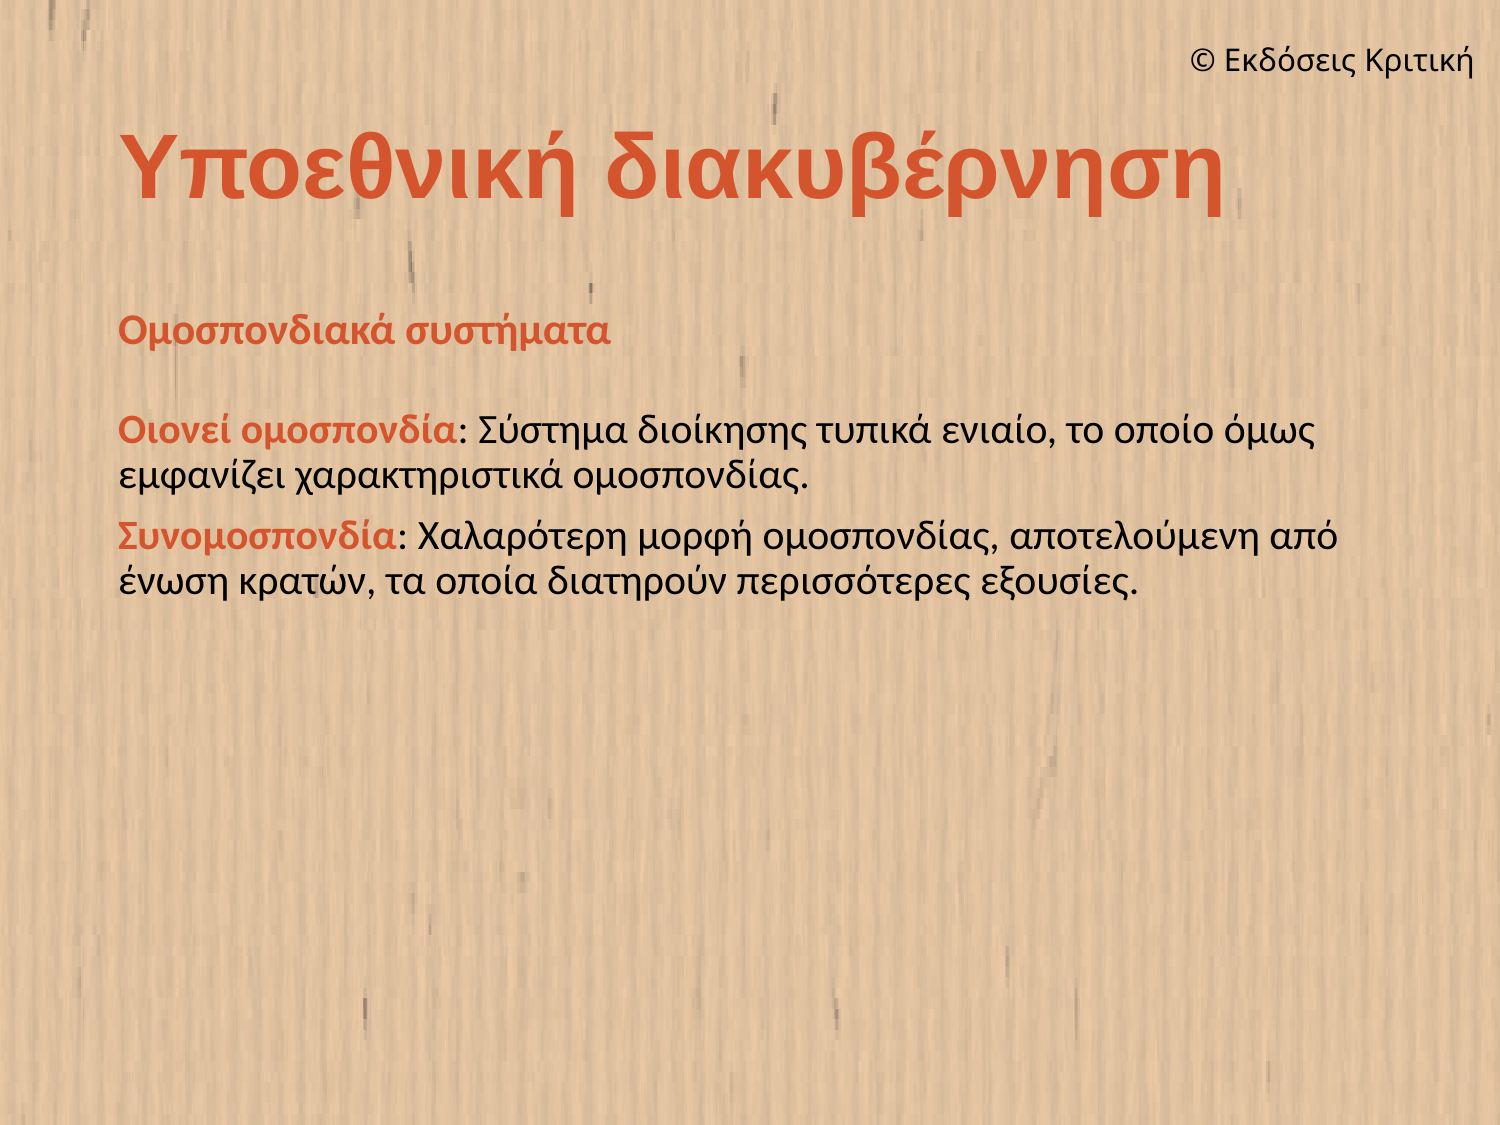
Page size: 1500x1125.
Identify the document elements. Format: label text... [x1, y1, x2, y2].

title Υποεθνική διακυβέρνηση [103, 59, 1397, 278]
list Ομοσπονδιακά συστήματα Οιονεί ομοσπονδία: Σύστημα διοίκησης τυπικά ενιαίο, το οποίο όμως εμφανίζει χαρακτηριστικά ομοσπονδίας. Συνομοσπονδία: Χαλαρότερη μορφή ομοσπονδίας, αποτελούμενη από ένωση κρατών, τα οποία διατηρούν περισσότερες εξουσίες. [103, 299, 1397, 1014]
picture [0, 0, 1500, 1125]
